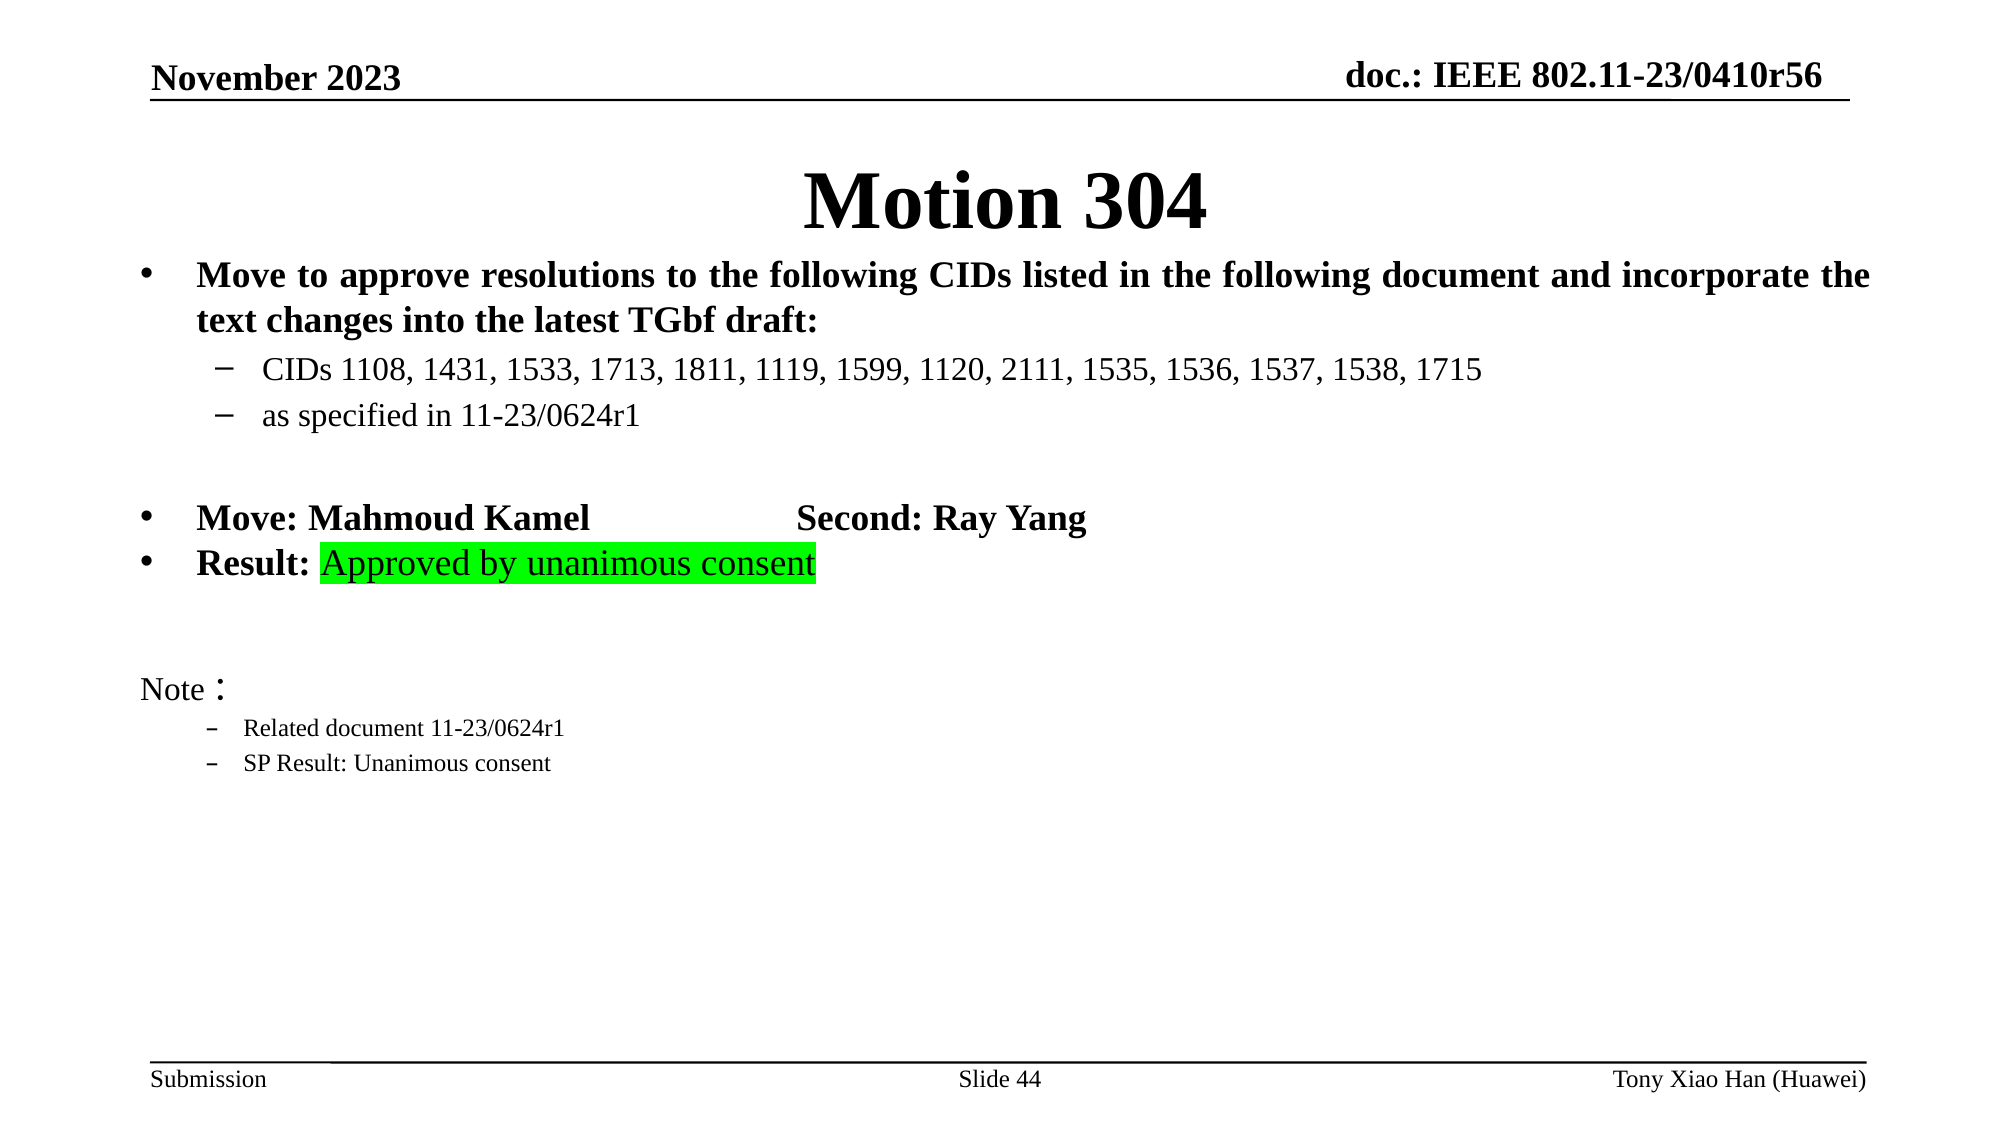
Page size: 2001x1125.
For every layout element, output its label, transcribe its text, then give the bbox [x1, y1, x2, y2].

text_box Move to approve resolutions to the following CIDs listed in the following document and incorporate the text changes into the latest TGbf draft: CIDs 1108, 1431, 1533, 1713, 1811, 1119, 1599, 1120, 2111, 1535, 1536, 1537, 1538, 1715 as specified in 11-23/0624r1 Move: Mahmoud Kamel Second: Ray Yang Result: Approved by unanimous consent Note： Related document 11-23/0624r1 SP Result: Unanimous consent [125, 212, 1888, 900]
text_box Motion 304 [368, 137, 1644, 212]
